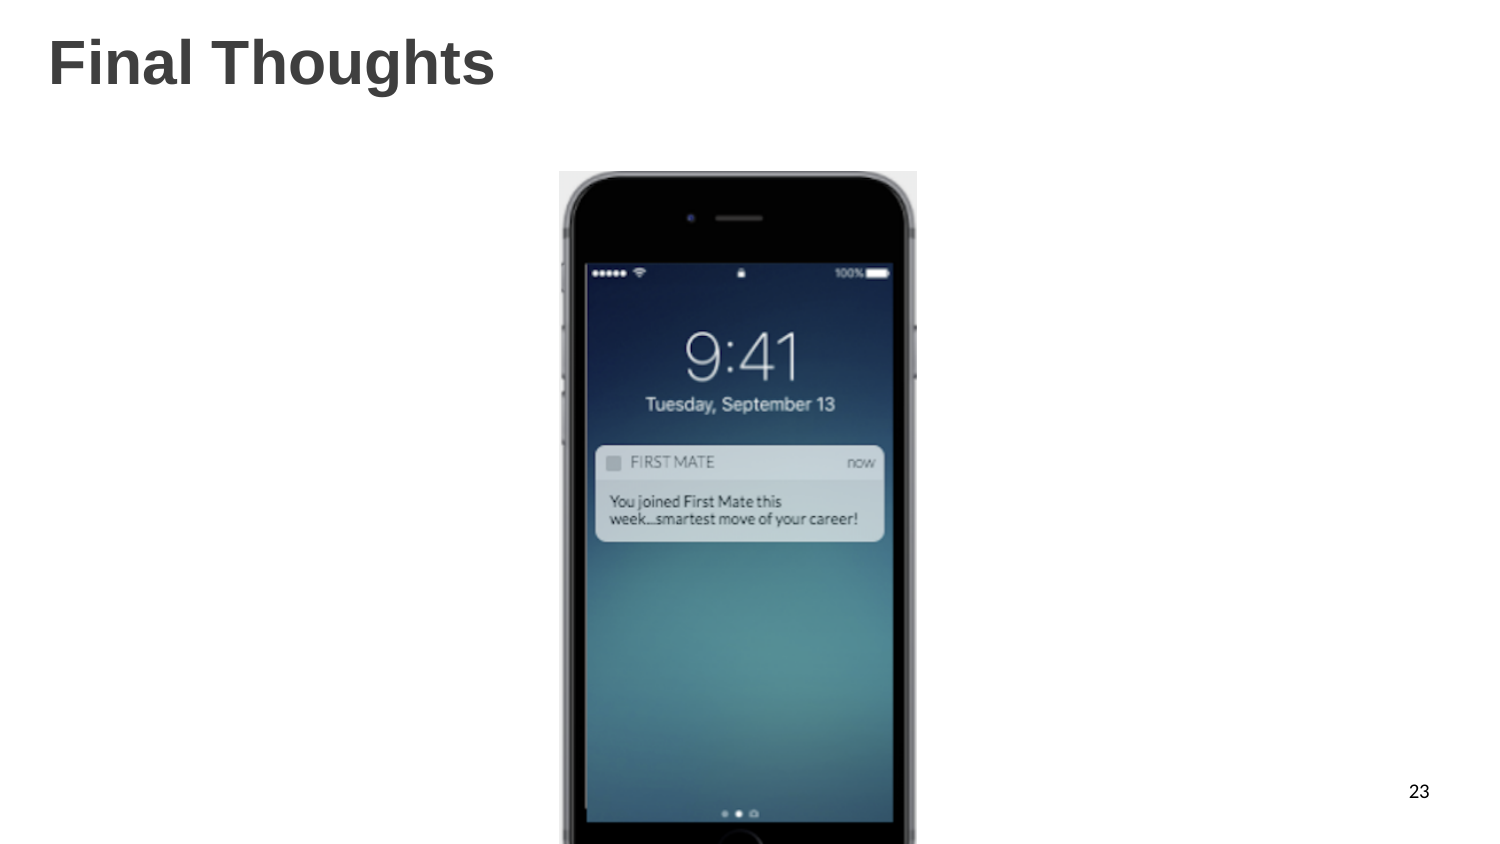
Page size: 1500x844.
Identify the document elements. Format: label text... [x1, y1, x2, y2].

picture [558, 171, 917, 844]
title Final Thoughts [34, 25, 1500, 94]
text_box 23 [1378, 759, 1461, 821]
